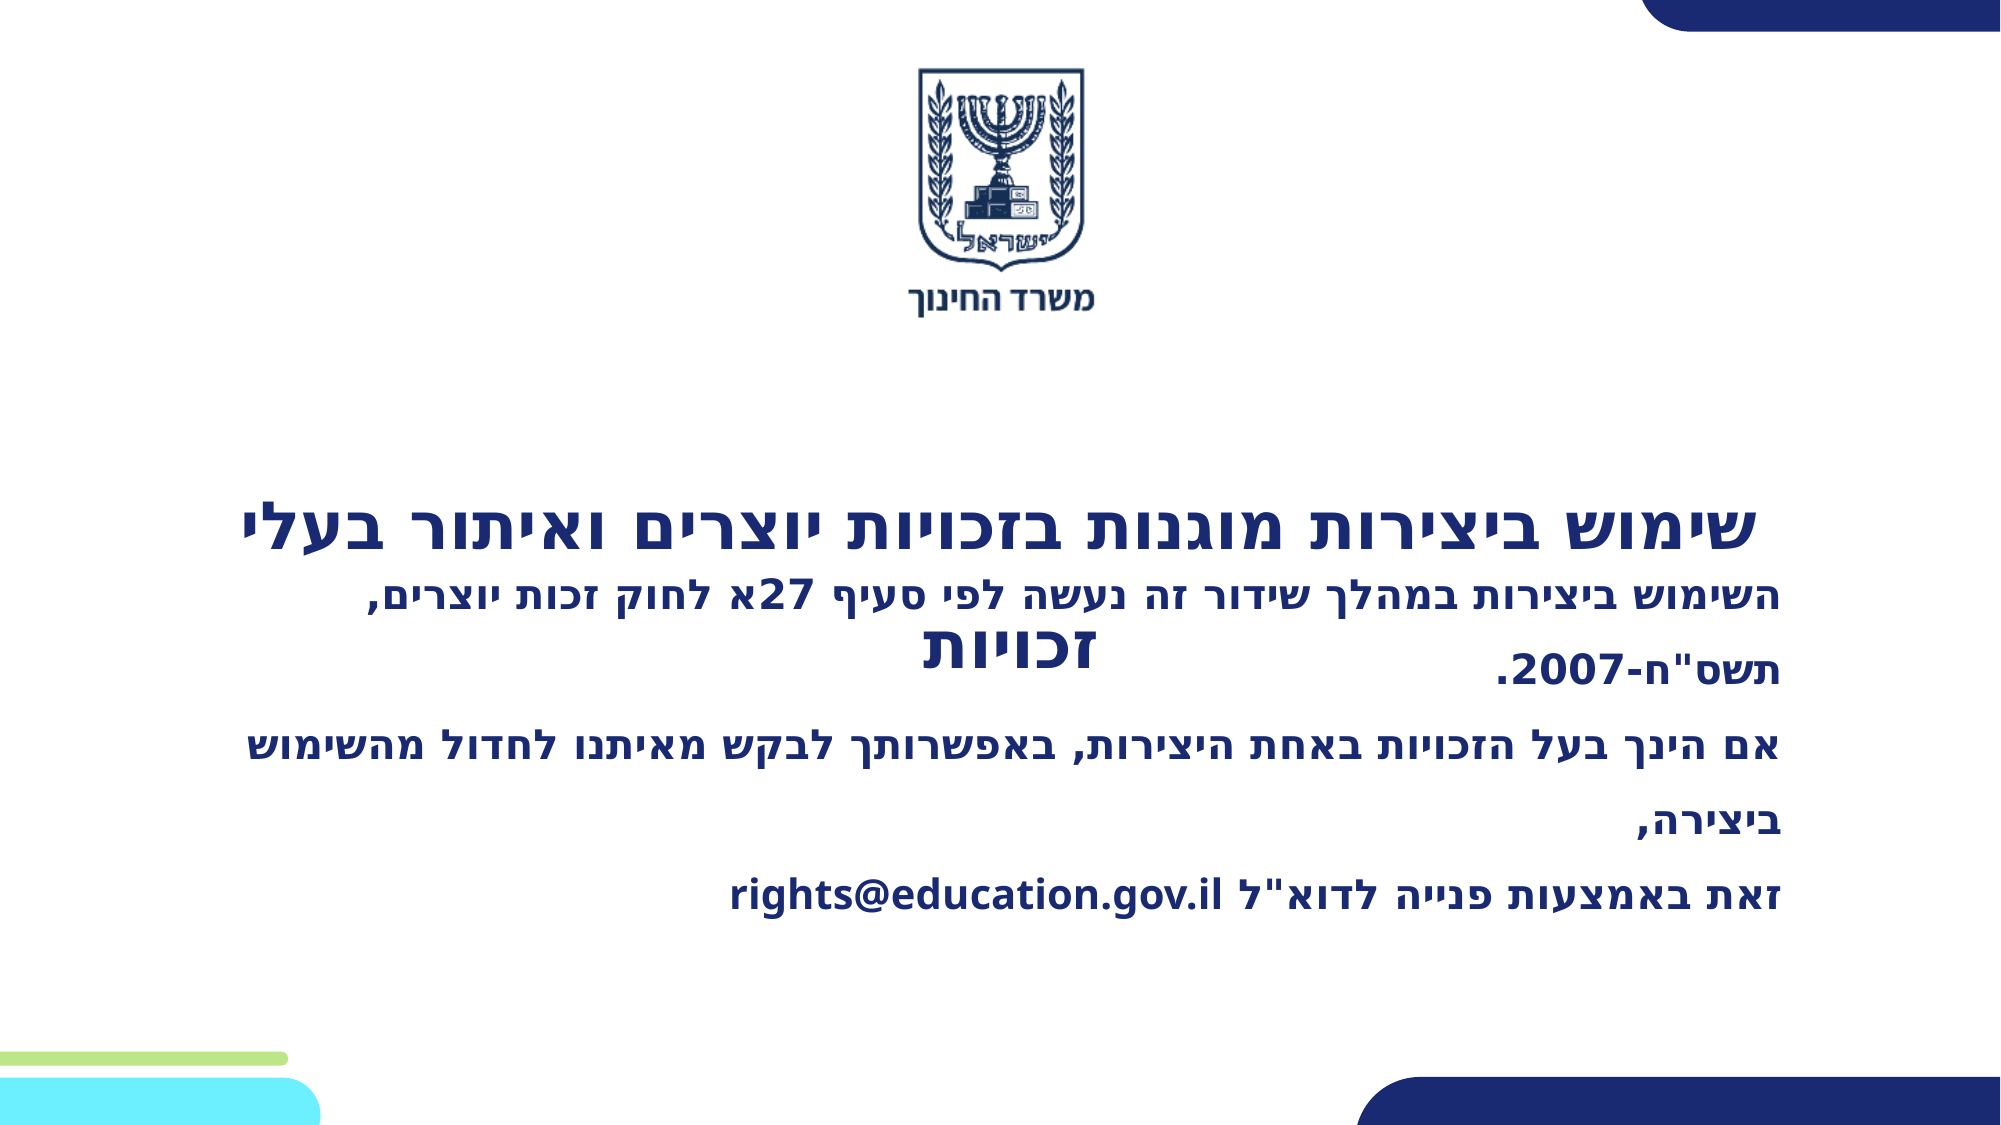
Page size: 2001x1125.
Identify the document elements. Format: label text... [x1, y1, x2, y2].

picture [893, 60, 1107, 323]
title השימוש ביצירות במהלך שידור זה נעשה לפי סעיף 27א לחוק זכות יוצרים, תשס"ח-2007. אם הינך בעל הזכויות באחת היצירות, באפשרותך לבקש מאיתנו לחדול מהשימוש ביצירה, זאת באמצעות פנייה לדוא"ל rights@education.gov.il [211, 610, 1789, 850]
text_box שימוש ביצירות מוגנות בזכויות יוצרים ואיתור בעלי זכויות [208, 436, 1792, 559]
